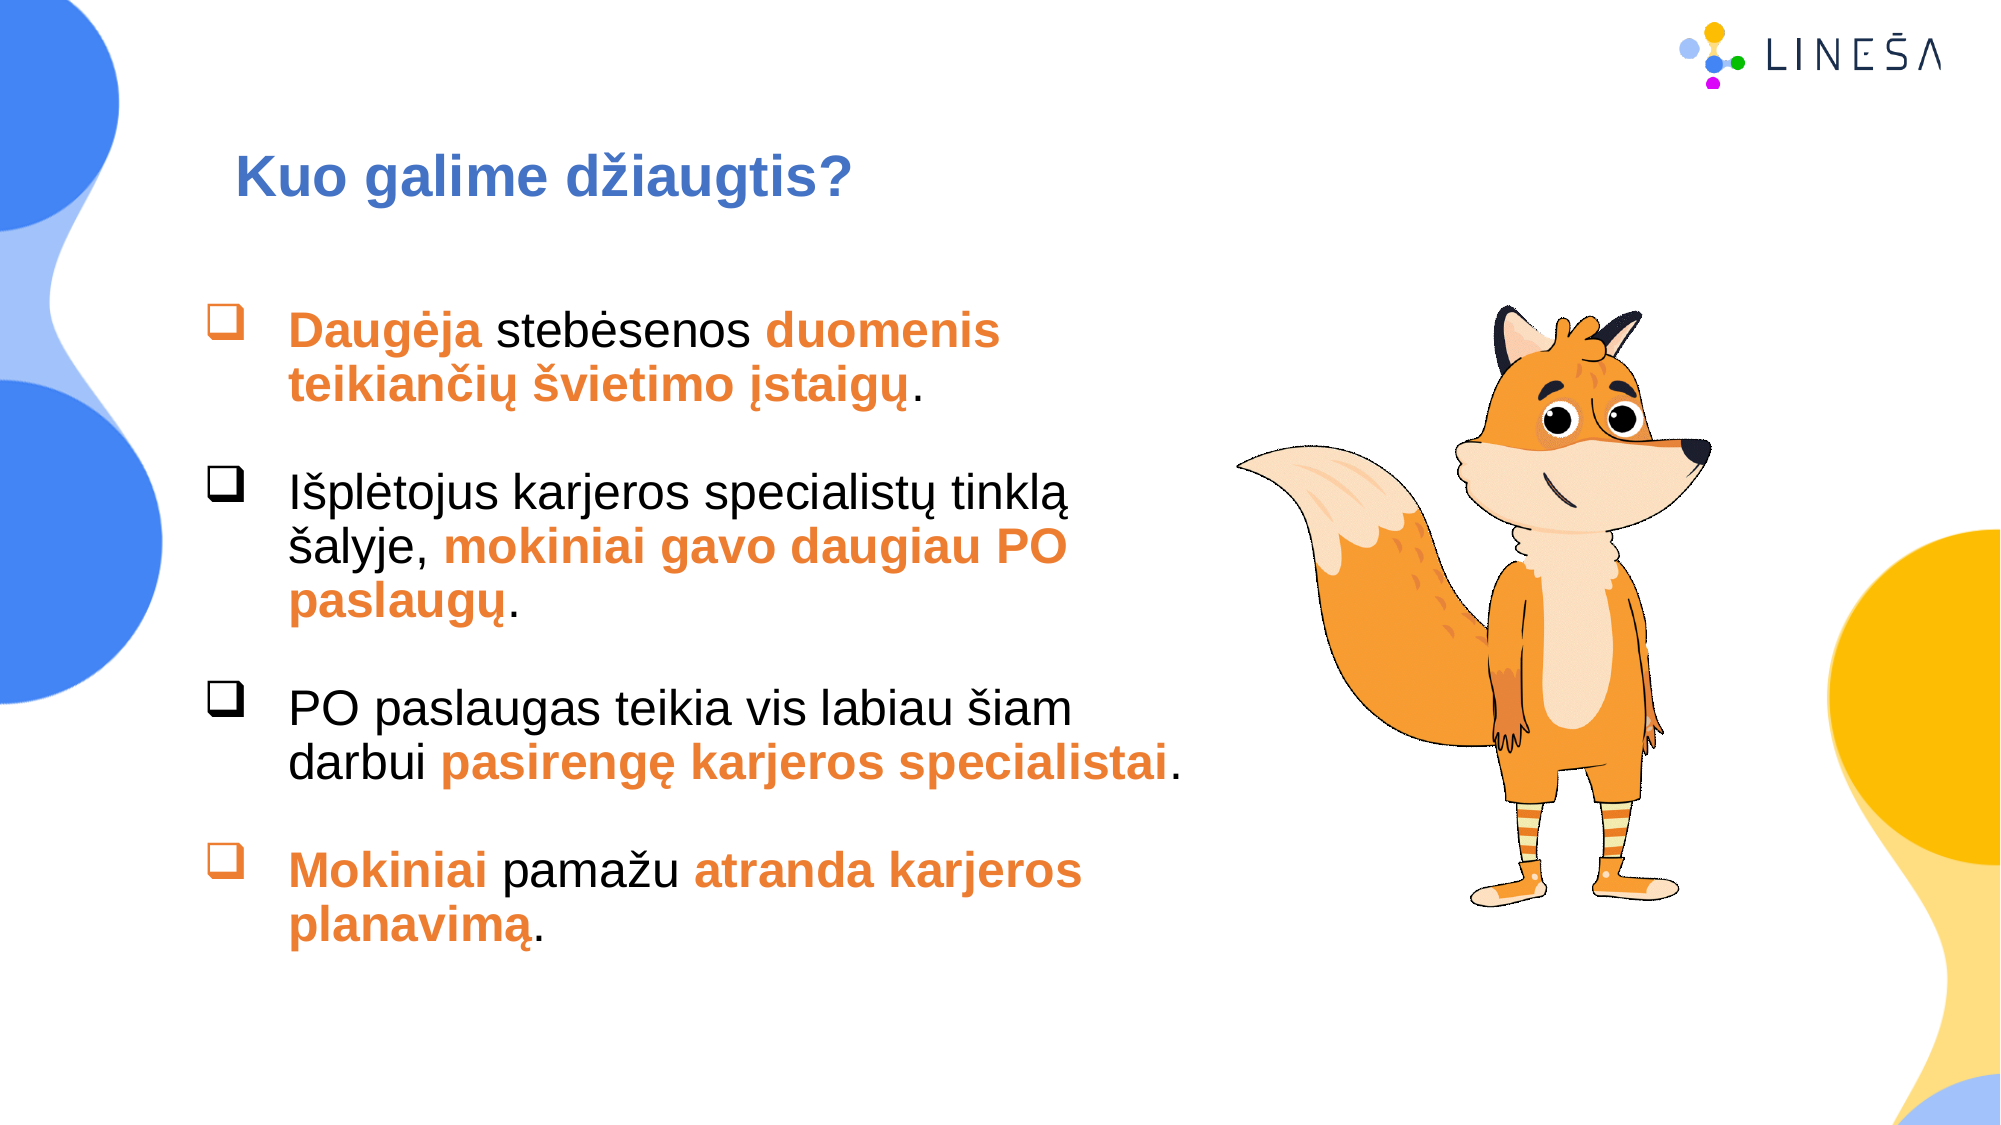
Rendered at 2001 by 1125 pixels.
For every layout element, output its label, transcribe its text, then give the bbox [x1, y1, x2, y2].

picture [0, 0, 2001, 1125]
text_box Daugėja stebėsenos duomenis teikiančių švietimo įstaigų. Išplėtojus karjeros specialistų tinklą šalyje, mokiniai gavo daugiau PO paslaugų. PO paslaugas teikia vis labiau šiam darbui pasirengę karjeros specialistai. Mokiniai pamažu atranda karjeros planavimą. [188, 294, 1221, 962]
title Kuo galime džiaugtis? [220, 97, 1881, 258]
